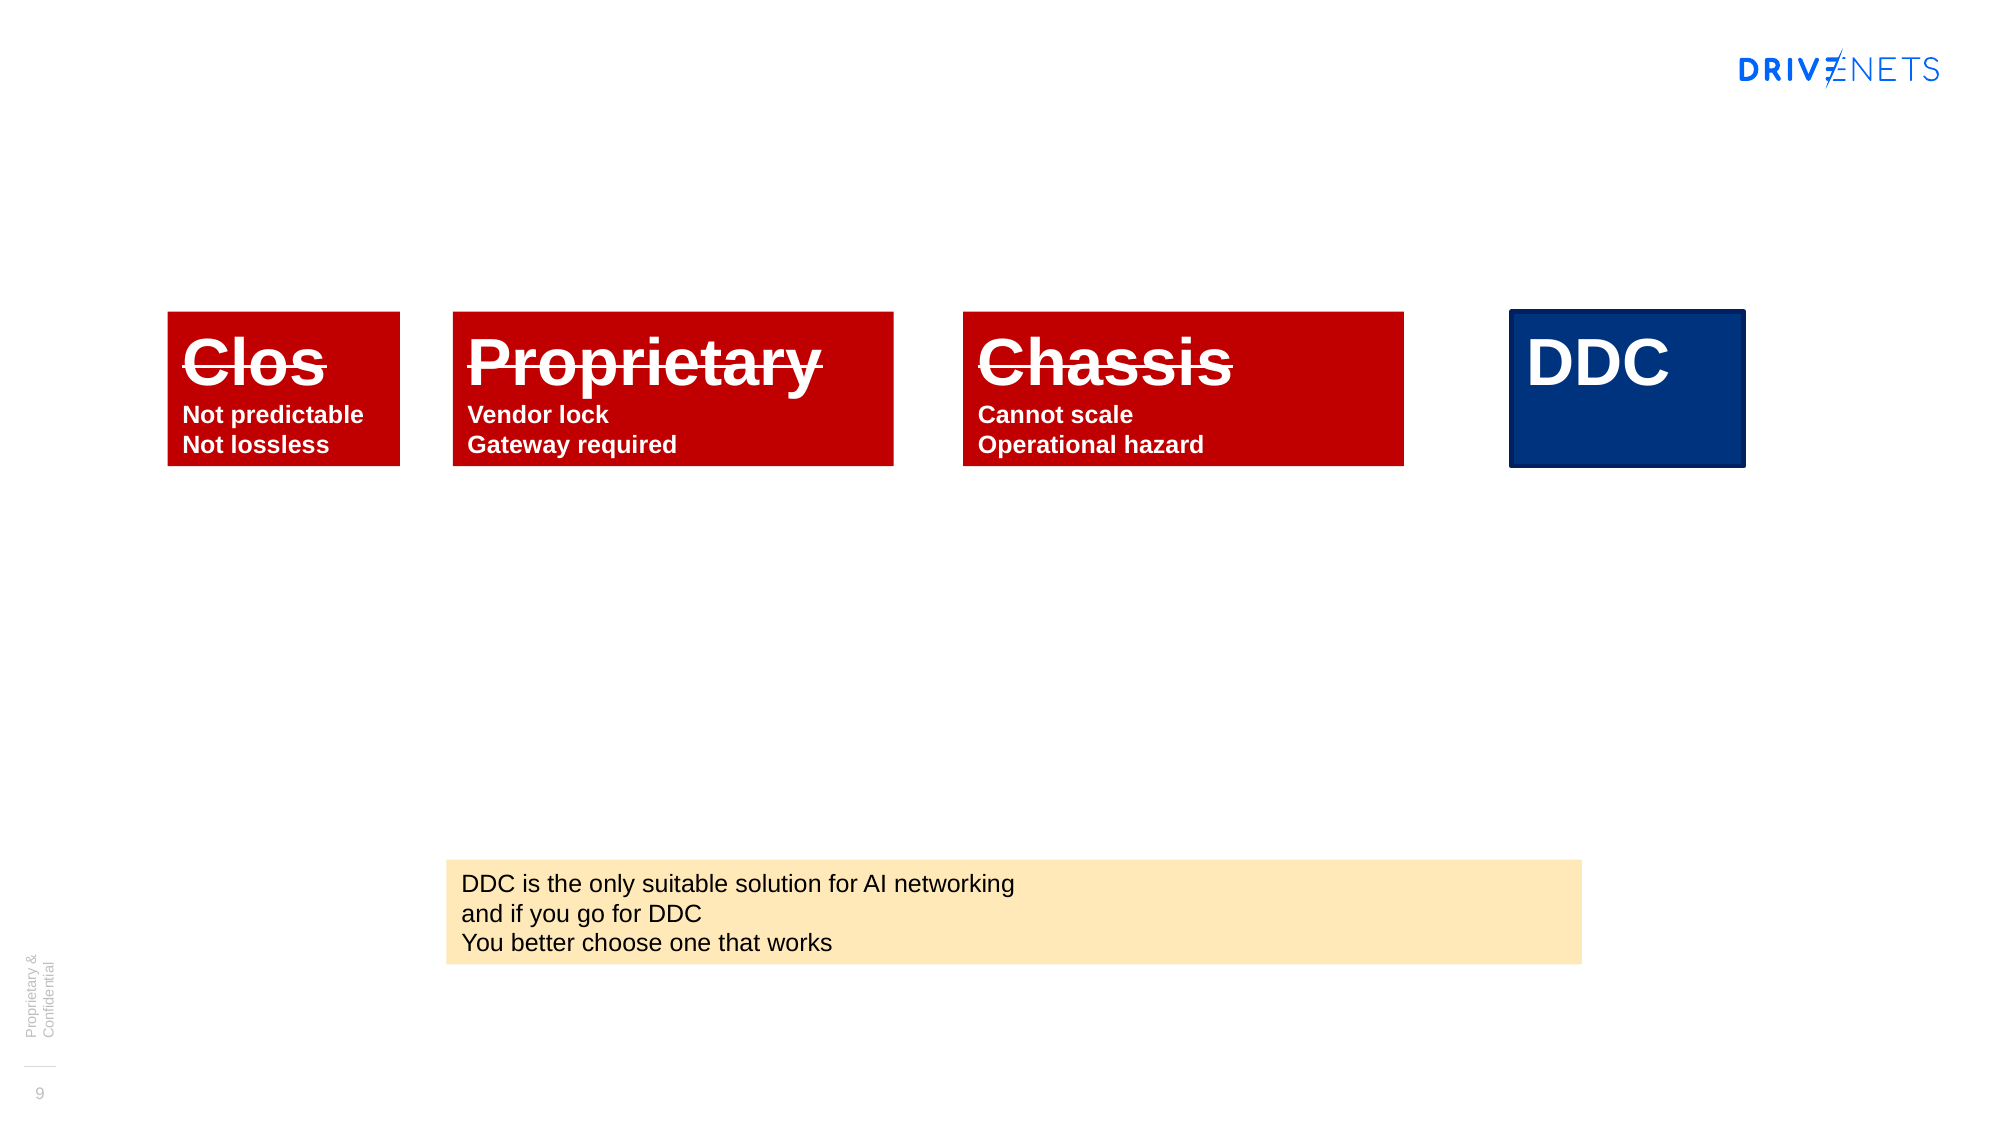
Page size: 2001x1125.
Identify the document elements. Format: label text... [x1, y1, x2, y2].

text_box DDC is the only suitable solution for AI networking and if you go for DDC You better choose one that works [446, 859, 1582, 965]
text_box Clos Not predictable Not lossless [167, 311, 400, 467]
text_box Proprietary Vendor lock Gateway required [452, 311, 894, 467]
text_box DDC [1511, 311, 1744, 467]
text_box Chassis Cannot scale Operational hazard [963, 311, 1404, 467]
